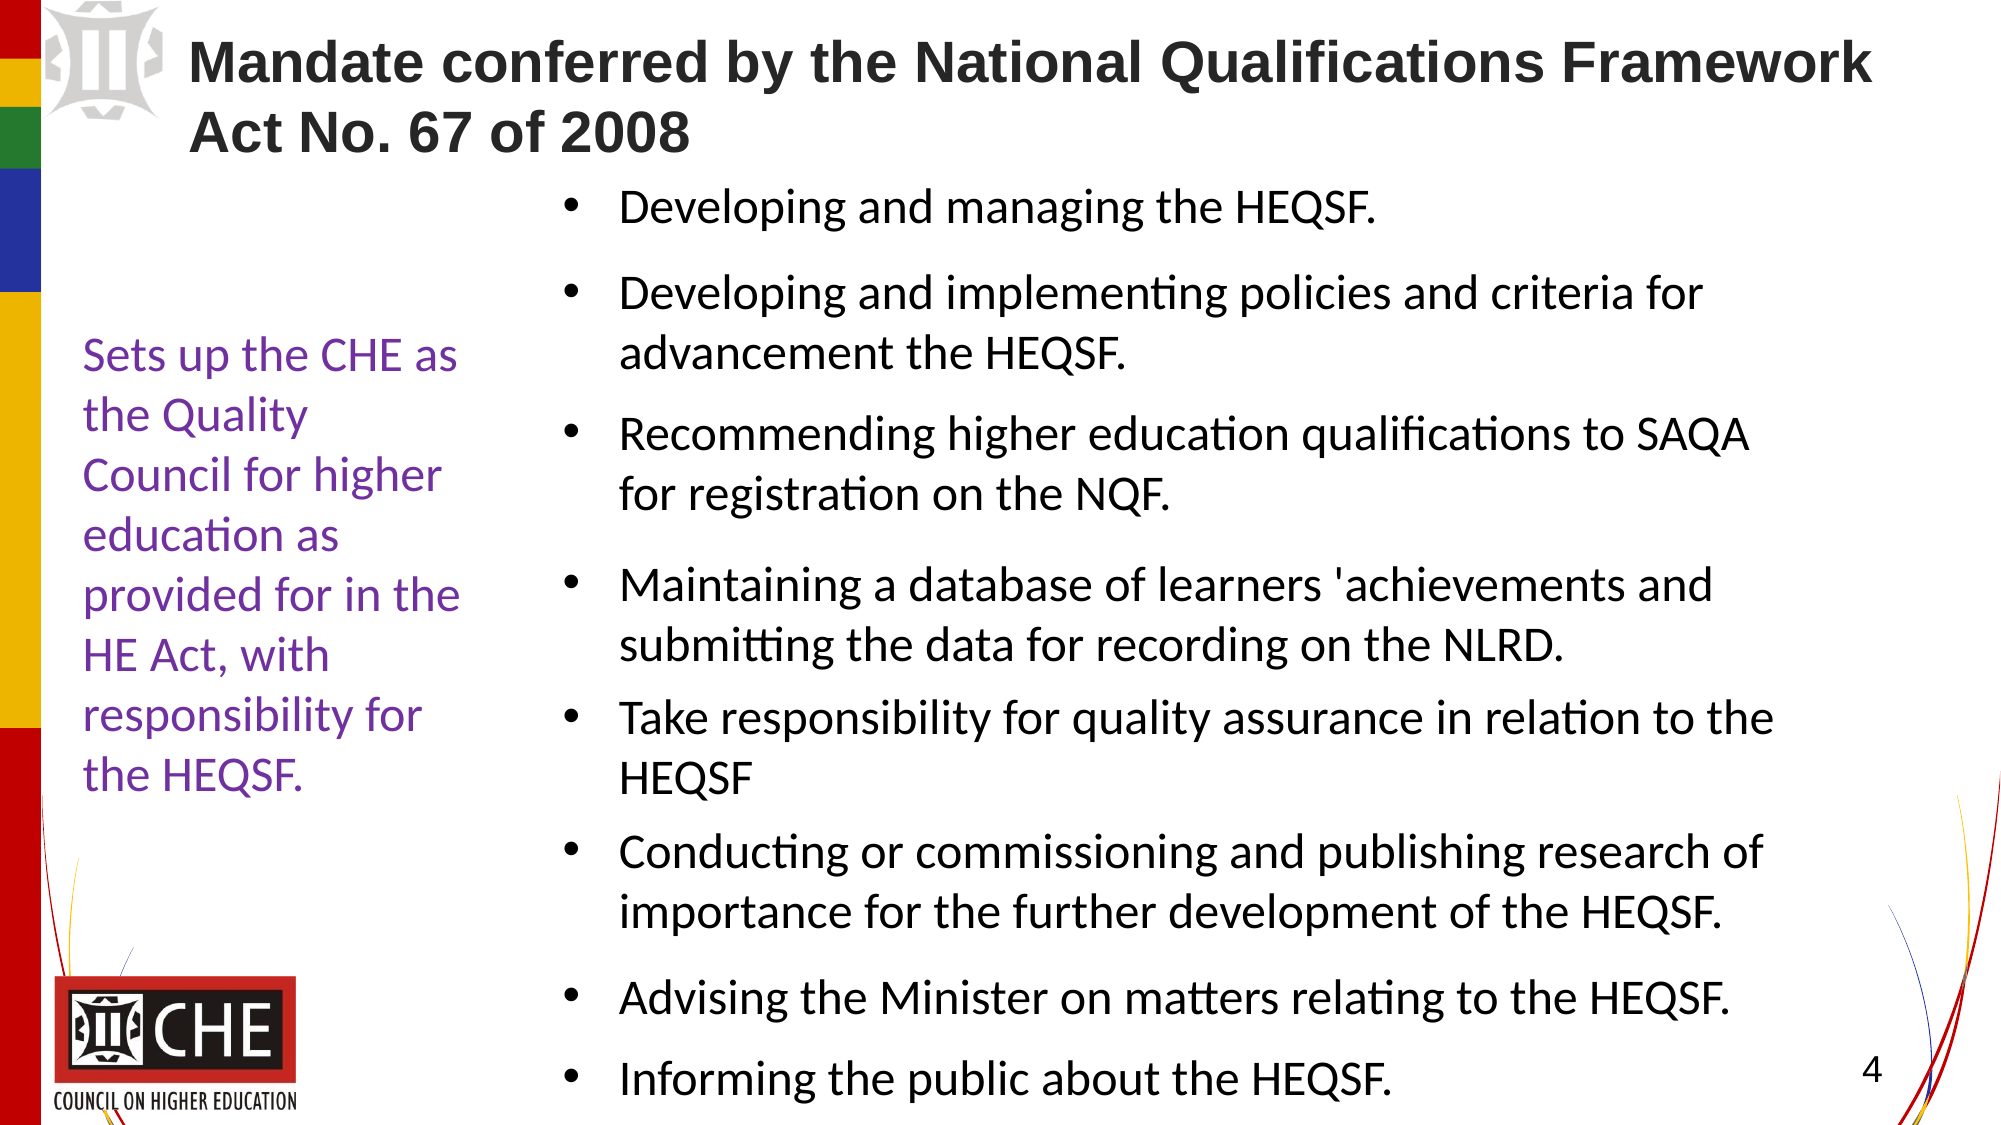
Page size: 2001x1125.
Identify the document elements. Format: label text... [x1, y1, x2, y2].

text_box Recommending higher education qualifications to SAQA for registration on the NQF. [547, 392, 1826, 528]
text_box Sets up the CHE as the Quality Council for higher education as provided for in the HE Act, with responsibility for the HEQSF. [67, 313, 482, 809]
picture [54, 976, 296, 1110]
title Mandate conferred by the National Qualifications Framework Act No. 67 of 2008 [173, 17, 1989, 174]
text_box Informing the public about the HEQSF. [547, 1037, 1942, 1113]
text_box Advising the Minister on matters relating to the HEQSF. [547, 957, 1897, 1033]
text_box Conducting or commissioning and publishing research of importance for the further development of the HEQSF. [547, 810, 1897, 946]
slide_number 4 [1942, 1037, 2000, 1098]
text_box Take responsibility for quality assurance in relation to the HEQSF [547, 677, 1864, 813]
text_box Maintaining a database of learners 'achievements and submitting the data for recording on the NLRD. [547, 544, 1864, 677]
text_box Developing and implementing policies and criteria for advancement the HEQSF. [547, 252, 1737, 388]
text_box Developing and managing the HEQSF. [547, 166, 1677, 242]
